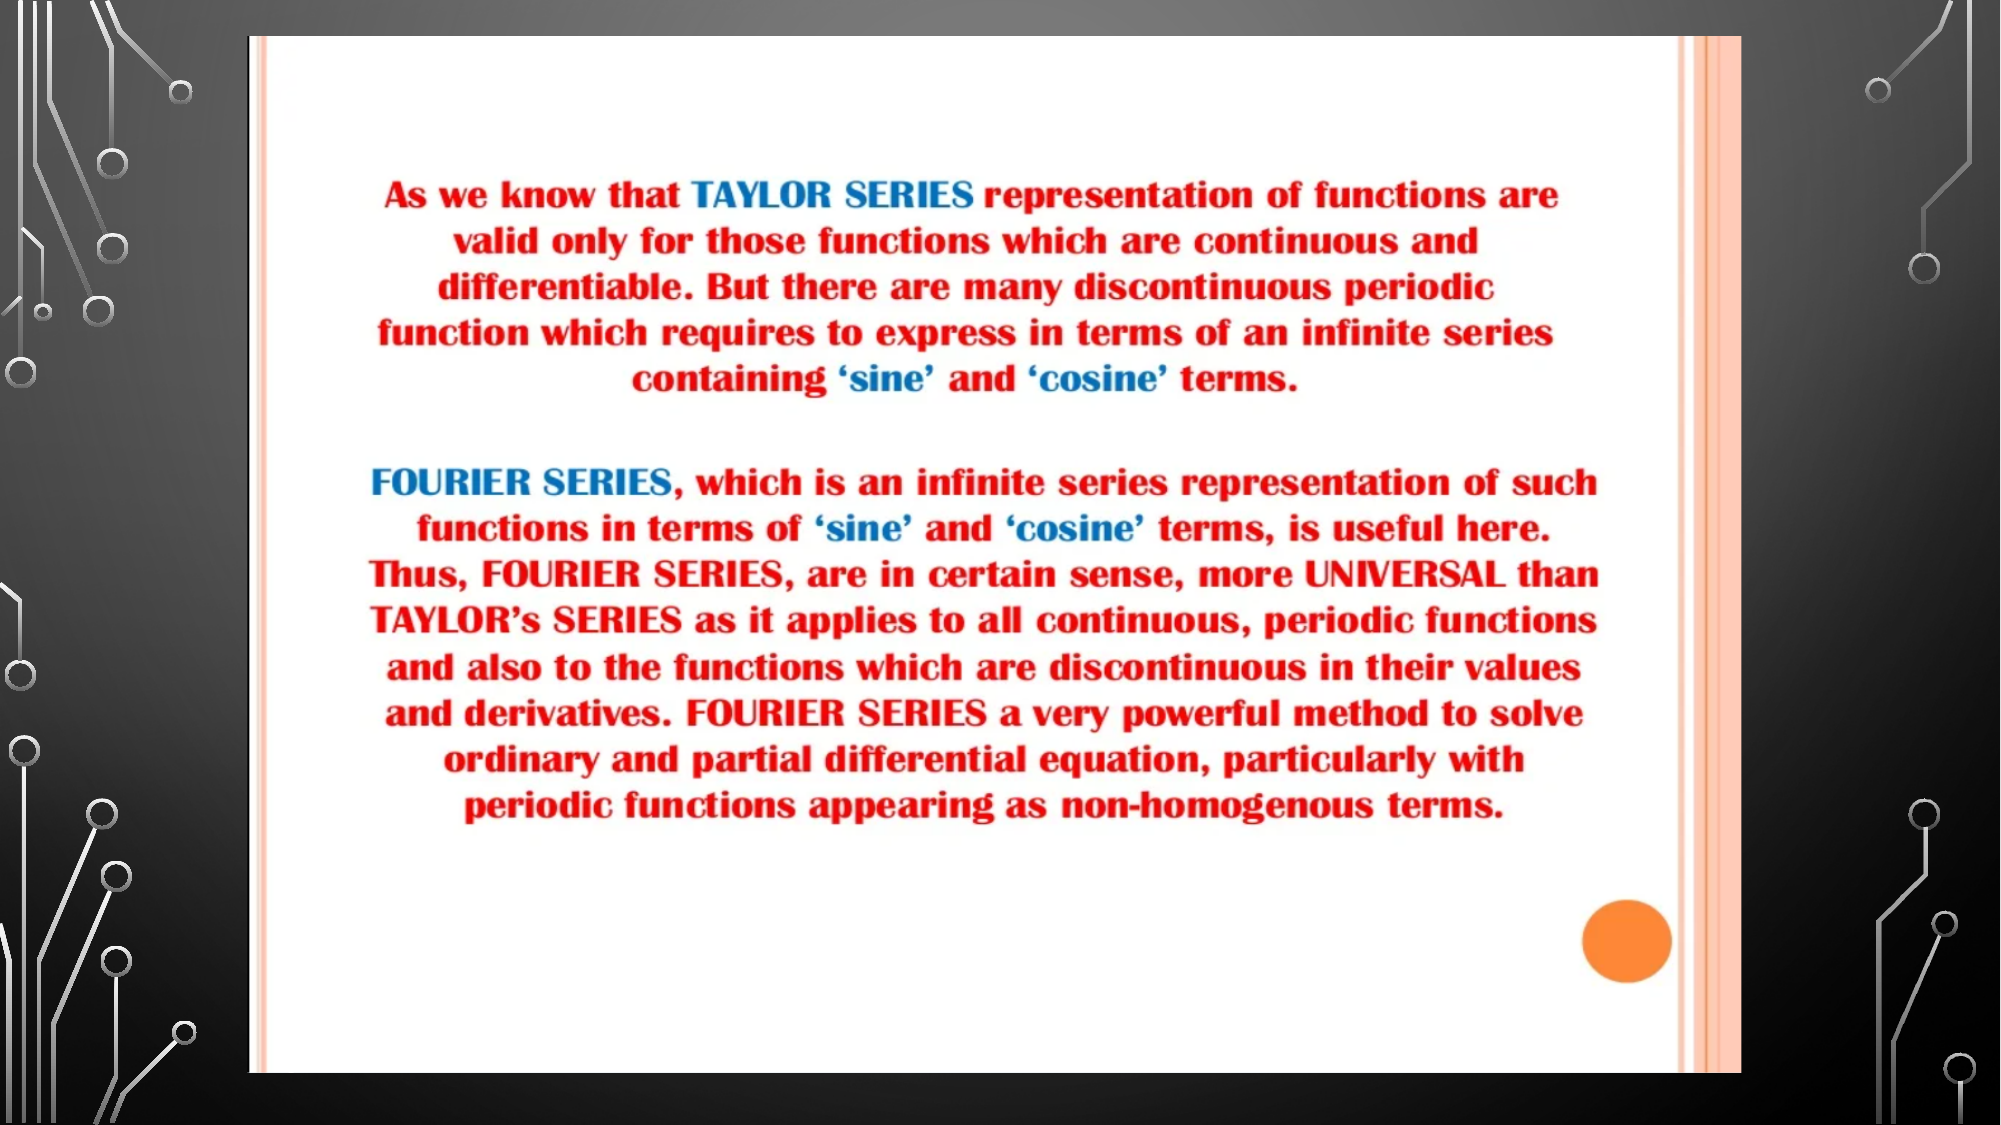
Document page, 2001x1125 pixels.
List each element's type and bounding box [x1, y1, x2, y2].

picture [247, 36, 1742, 1073]
